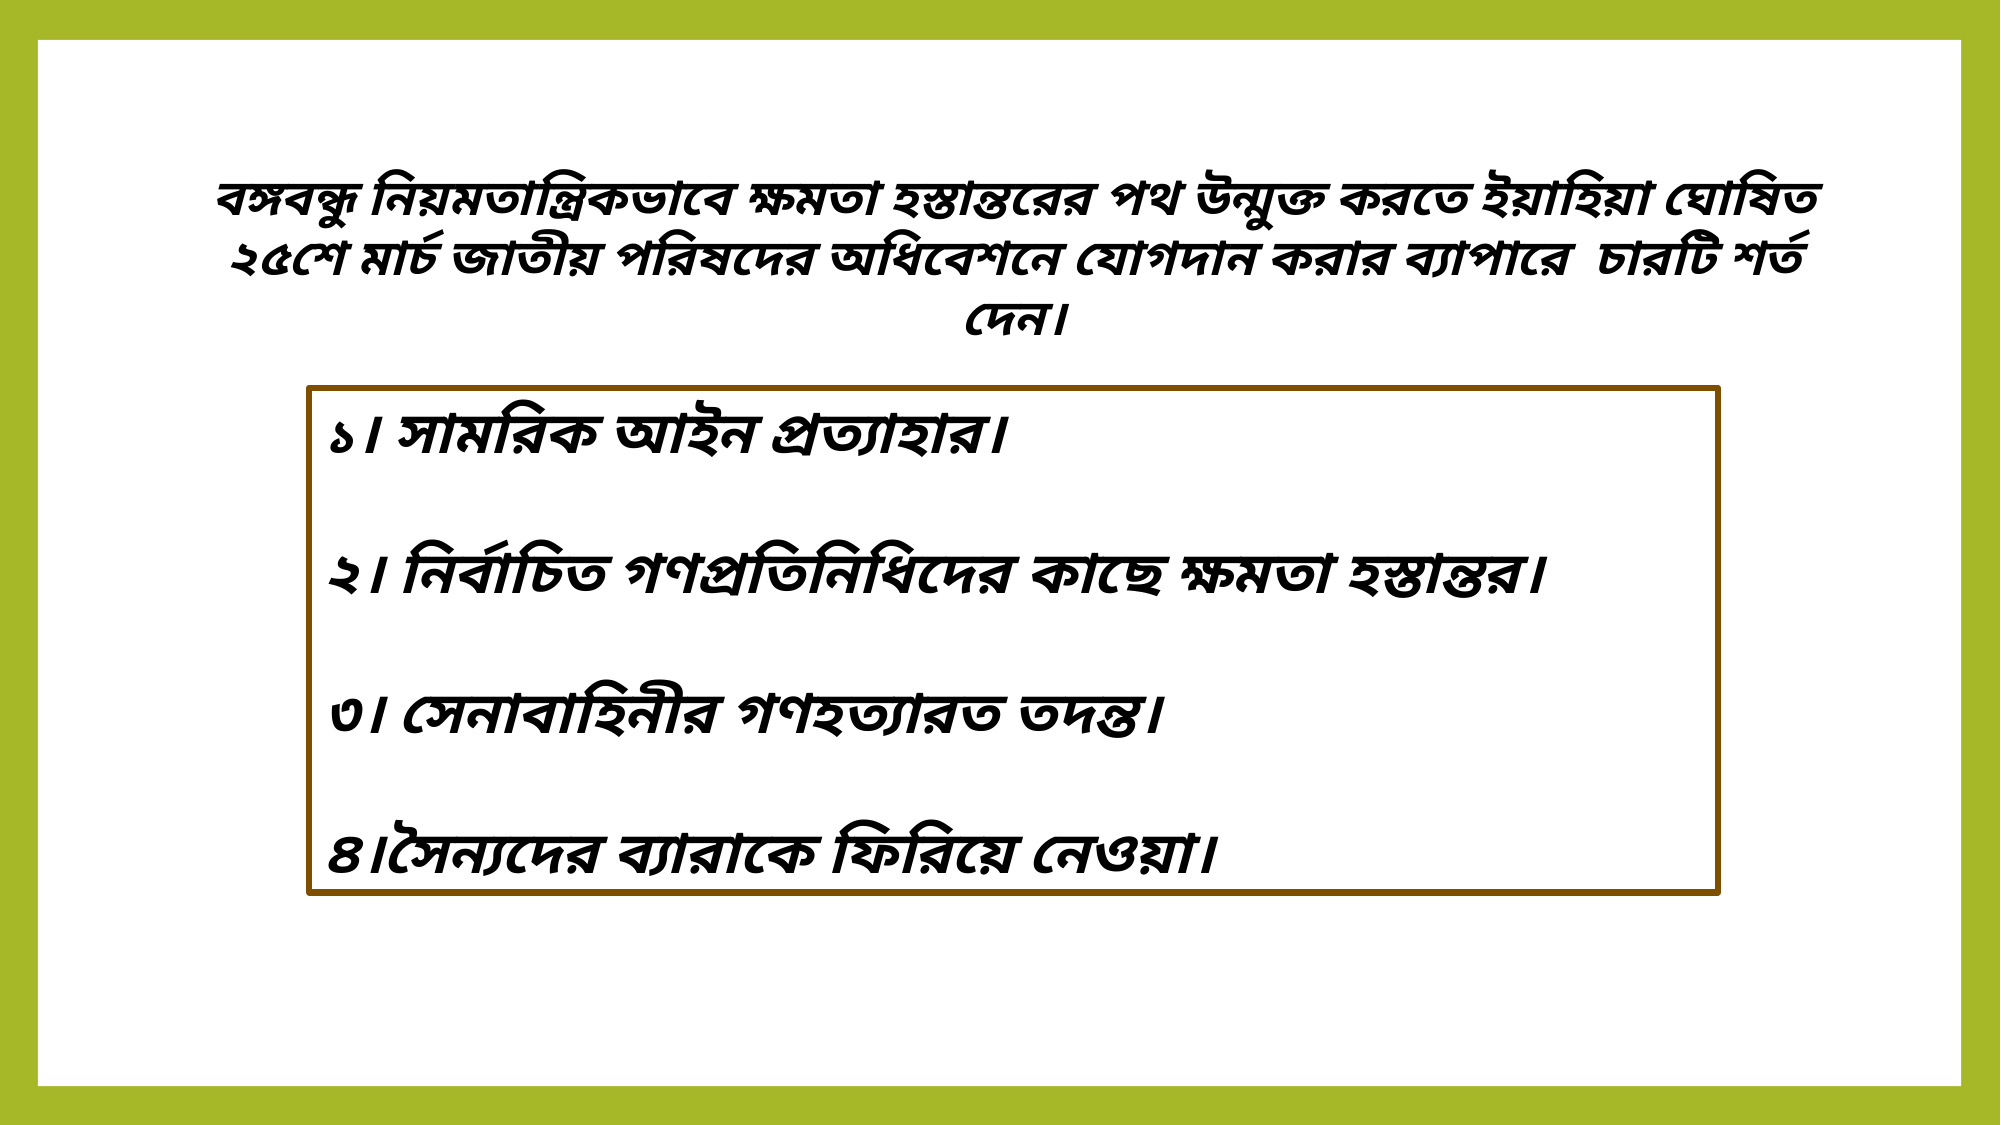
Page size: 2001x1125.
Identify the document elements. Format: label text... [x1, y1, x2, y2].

text_box বঙ্গবন্ধু নিয়মতান্ত্রিকভাবে ক্ষমতা হস্তান্তরের পথ উন্মুক্ত করতে ইয়াহিয়া ঘোষিত ২৫শে মার্চ জাতীয় পরিষদের অধিবেশনে যোগদান করার ব্যাপারে চারটি শর্ত দেন। [162, 158, 1865, 354]
text_box ১। সামরিক আইন প্রত্যাহার। ২। নির্বাচিত গণপ্রতিনিধিদের কাছে ক্ষমতা হস্তান্তর। ৩। সেনাবাহিনীর গণহত্যারত তদন্ত। ৪।সৈন্যদের ব্যারাকে ফিরিয়ে নেওয়া। [309, 387, 1718, 893]
